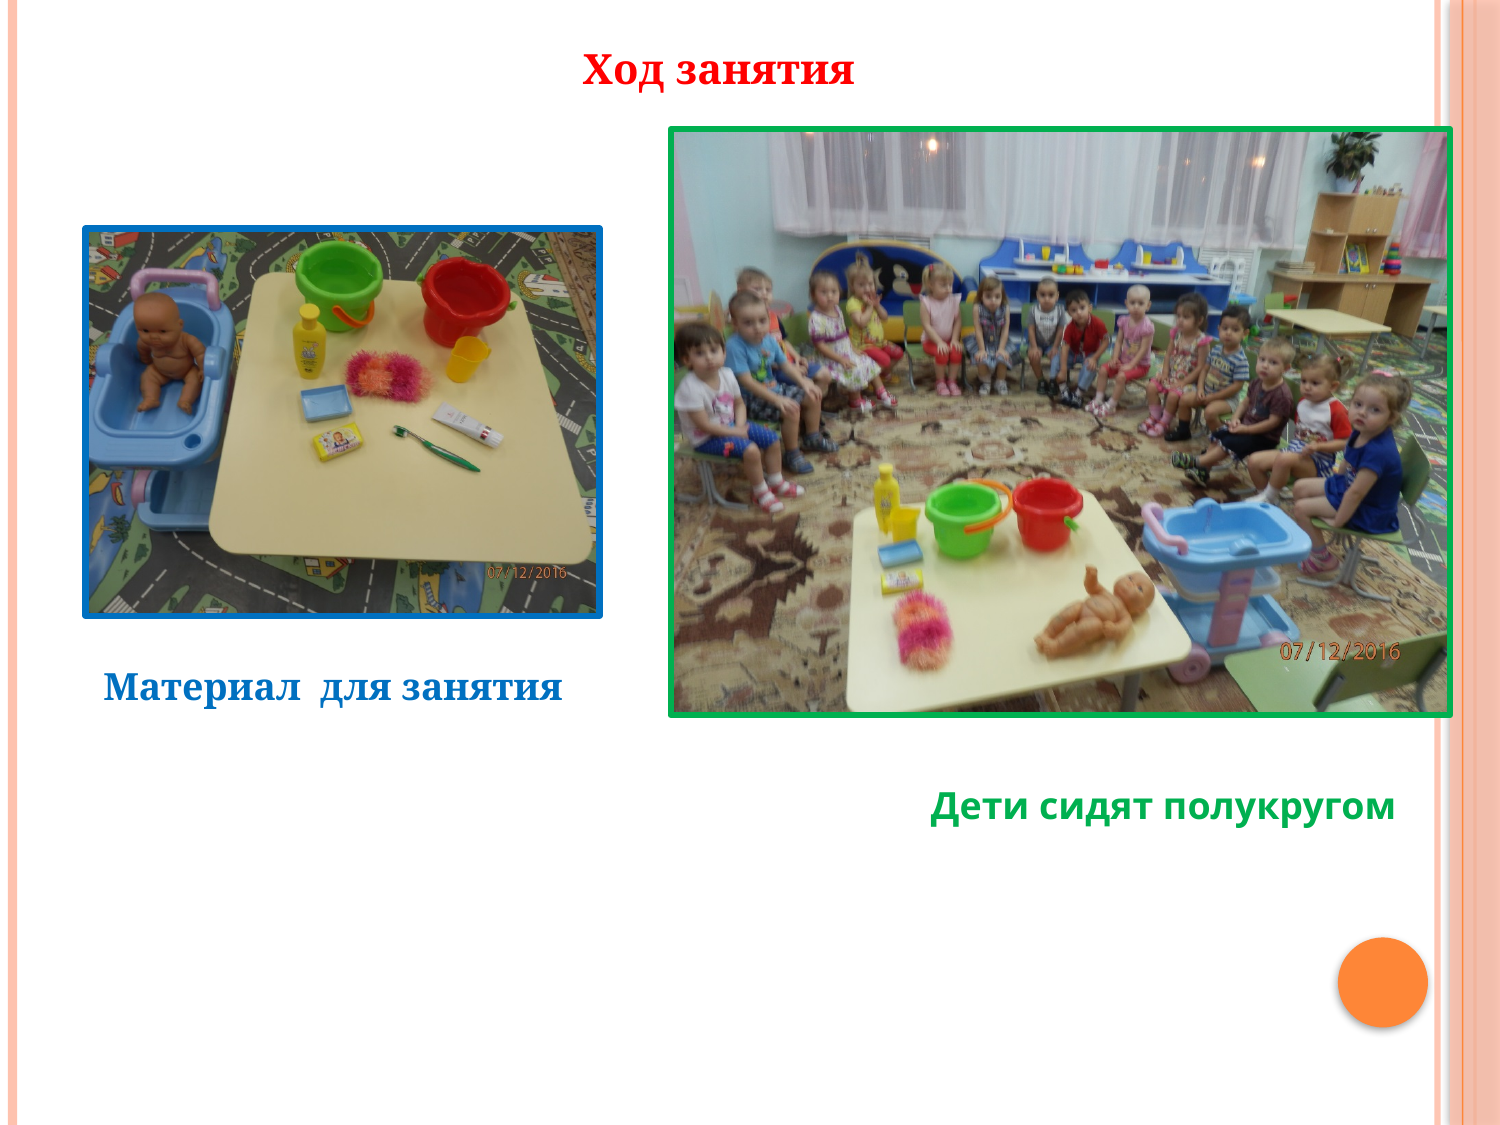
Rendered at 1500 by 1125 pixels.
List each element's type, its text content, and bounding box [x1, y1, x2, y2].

picture [673, 131, 1448, 713]
text_box Дети сидят полукругом [673, 775, 1412, 835]
text_box Ход занятия [242, 35, 1196, 100]
picture [87, 231, 597, 614]
text_box Материал для занятия [88, 655, 597, 716]
